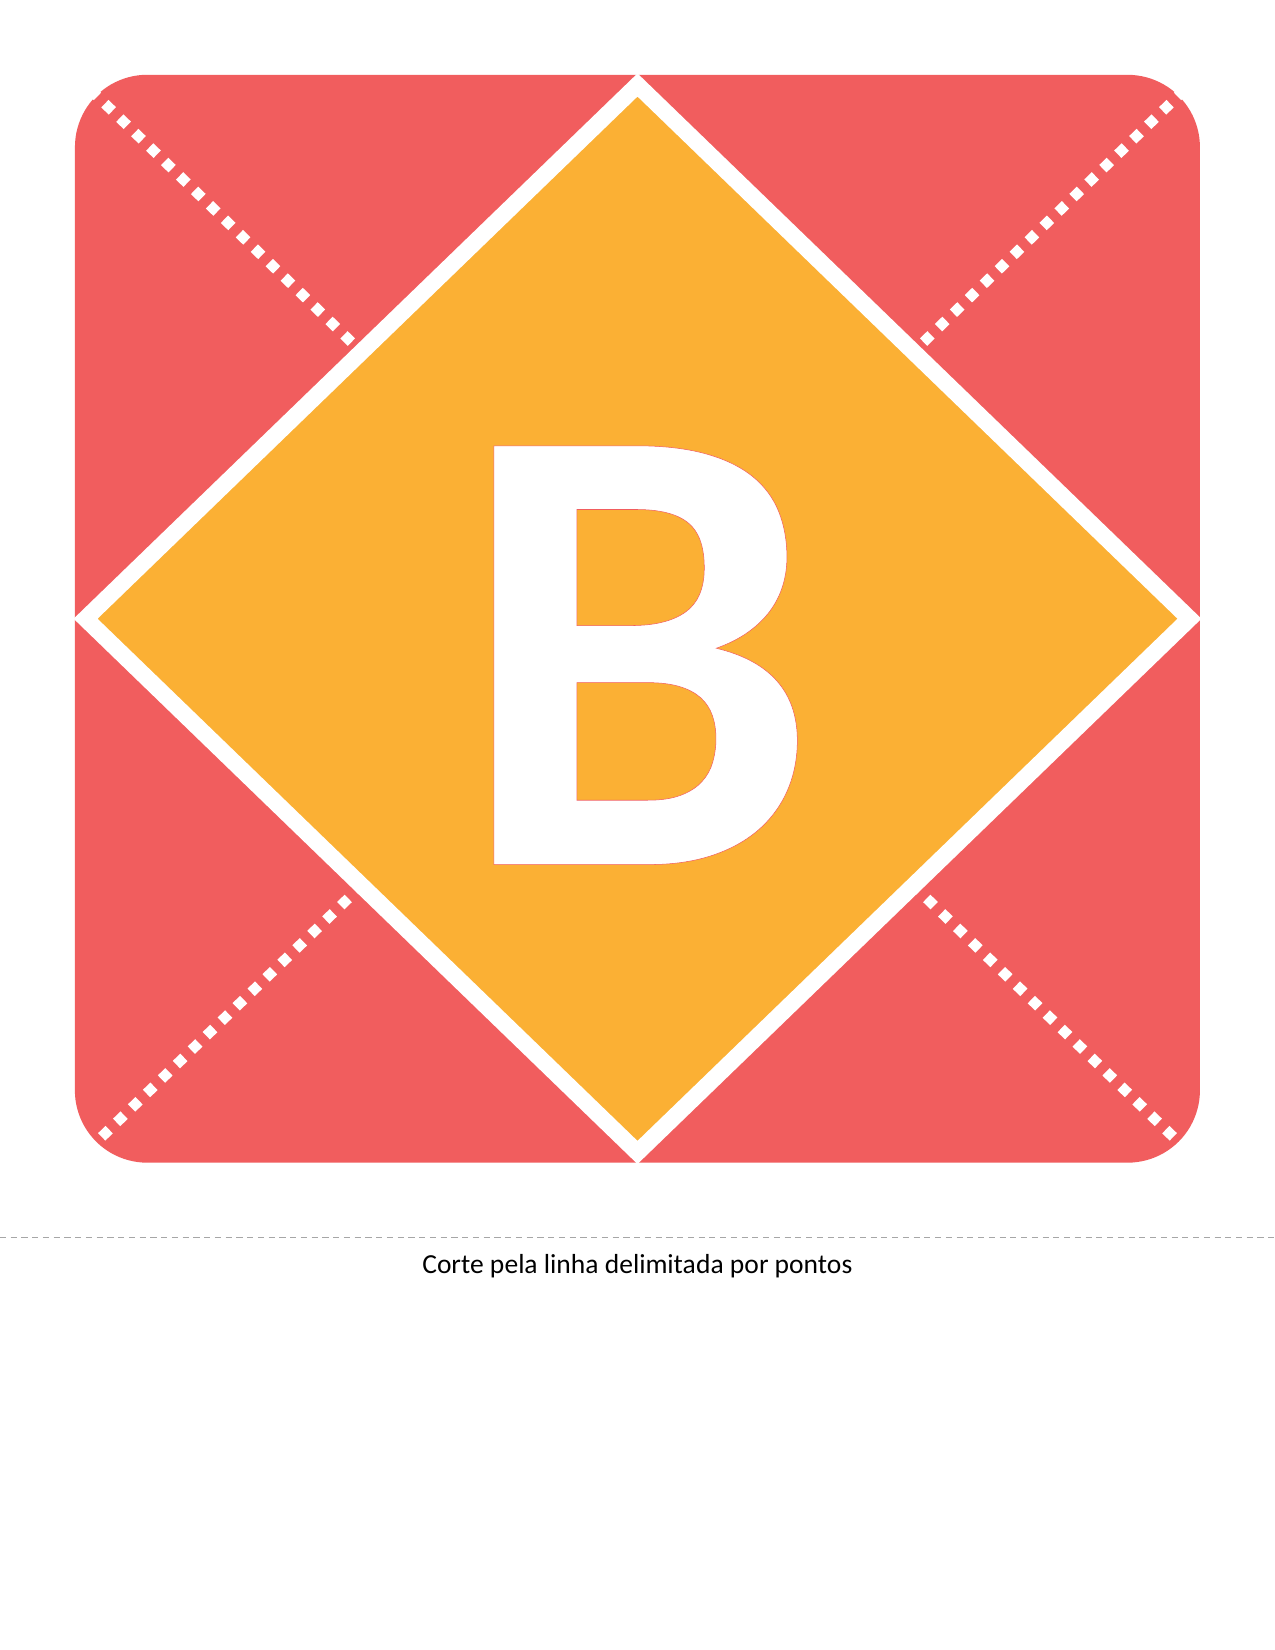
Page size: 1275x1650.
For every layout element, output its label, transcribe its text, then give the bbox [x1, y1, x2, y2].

title B [159, 150, 1116, 1063]
